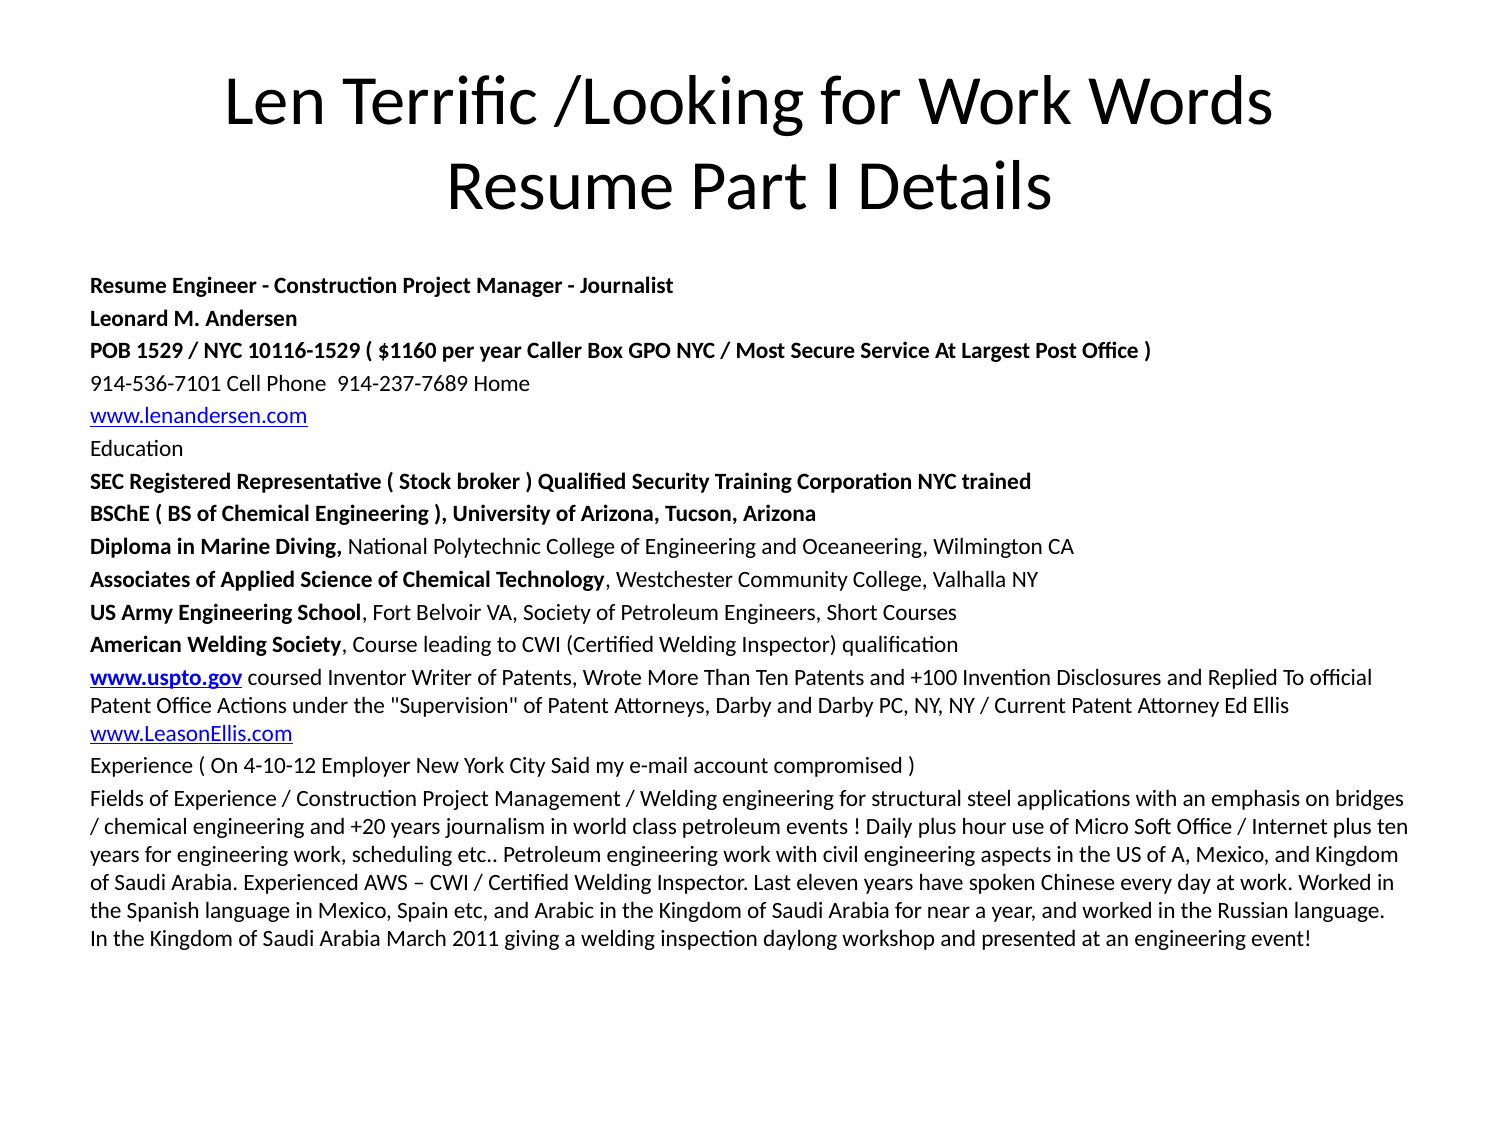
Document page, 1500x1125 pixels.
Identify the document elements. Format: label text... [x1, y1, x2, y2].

list Resume Engineer - Construction Project Manager - Journalist Leonard M. Andersen POB 1529 / NYC 10116-1529 ( $1160 per year Caller Box GPO NYC / Most Secure Service At Largest Post Office ) 914-536-7101 Cell Phone 914-237-7689 Home www.lenandersen.com Education SEC Registered Representative ( Stock broker ) Qualified Security Training Corporation NYC trained BSChE ( BS of Chemical Engineering ), University of Arizona, Tucson, Arizona Diploma in Marine Diving, National Polytechnic College of Engineering and Oceaneering, Wilmington CA Associates of Applied Science of Chemical Technology, Westchester Community College, Valhalla NY US Army Engineering School, Fort Belvoir VA, Society of Petroleum Engineers, Short Courses American Welding Society, Course leading to CWI (Certified Welding Inspector) qualification www.uspto.gov coursed Inventor Writer of Patents, Wrote More Than Ten Patents and +100 Invention Disclosures and Replied To official Patent Office Actions under the "Supervision" of Patent Attorneys, Darby and Darby PC, NY, NY / Current Patent Attorney Ed Ellis www.LeasonEllis.com Experience ( On 4-10-12 Employer New York City Said my e-mail account compromised ) Fields of Experience / Construction Project Management / Welding engineering for structural steel applications with an emphasis on bridges / chemical engineering and +20 years journalism in world class petroleum events ! Daily plus hour use of Micro Soft Office / Internet plus ten years for engineering work, scheduling etc.. Petroleum engineering work with civil engineering aspects in the US of A, Mexico, and Kingdom of Saudi Arabia. Experienced AWS – CWI / Certified Welding Inspector. Last eleven years have spoken Chinese every day at work. Worked in the Spanish language in Mexico, Spain etc, and Arabic in the Kingdom of Saudi Arabia for near a year, and worked in the Russian language. In the Kingdom of Saudi Arabia March 2011 giving a welding inspection daylong workshop and presented at an engineering event! [75, 262, 1425, 1005]
title Len Terrific /Looking for Work Words Resume Part I Details [75, 45, 1425, 233]
